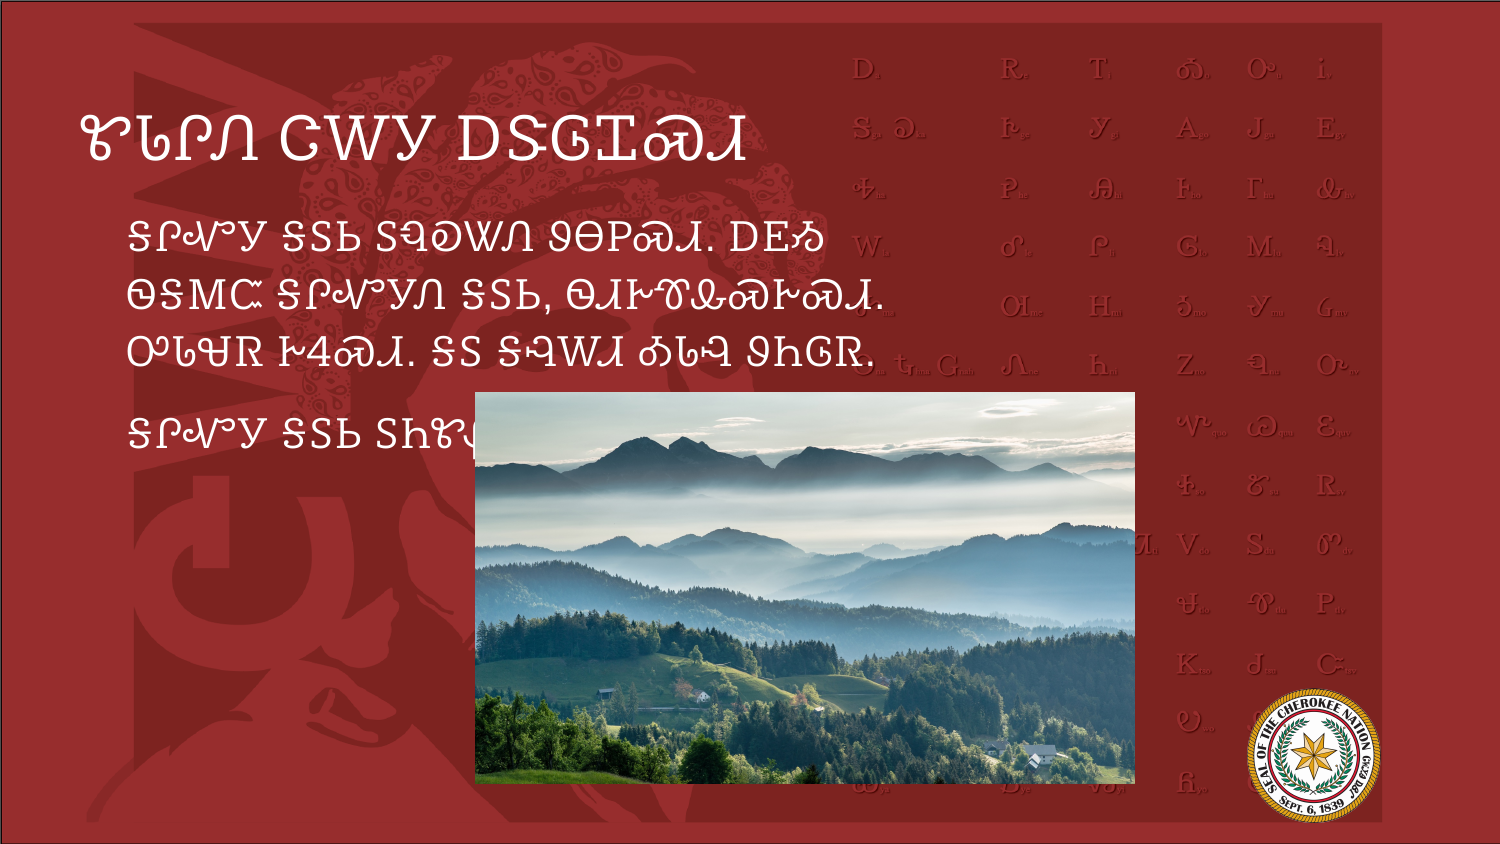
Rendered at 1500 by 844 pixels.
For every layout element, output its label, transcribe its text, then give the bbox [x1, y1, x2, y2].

title ᏑᏓᎵᏁ ᏣᎳᎩ ᎠᏕᎶᏆᏍᏗ [63, 75, 1437, 188]
list ᎦᎵᏉᎩ ᎦᏚᏏ ᏚᏄᎧᏔᏁ ᏭᎾᏢᏍᏗ. ᎠᎬᏱ ᏫᎦᎷᏨ ᎦᎵᏉᎩᏁ ᎦᏚᏏ, ᏫᏗᎨᏡᎲᏍᎨᏍᏗ. ᎤᏓᏠᏒ ᎨᏎᏍᏗ. ᎦᏚ ᎦᎸᎳᏗ ᎣᏓᎸ ᏭᏂᎶᏒ. ᎦᎵᏉᎩ ᎦᏚᏏ ᏚᏂᏑᏰᏒ ᏭᎾᏢᏍᏗ. [110, 187, 954, 819]
picture [0, 0, 1500, 844]
